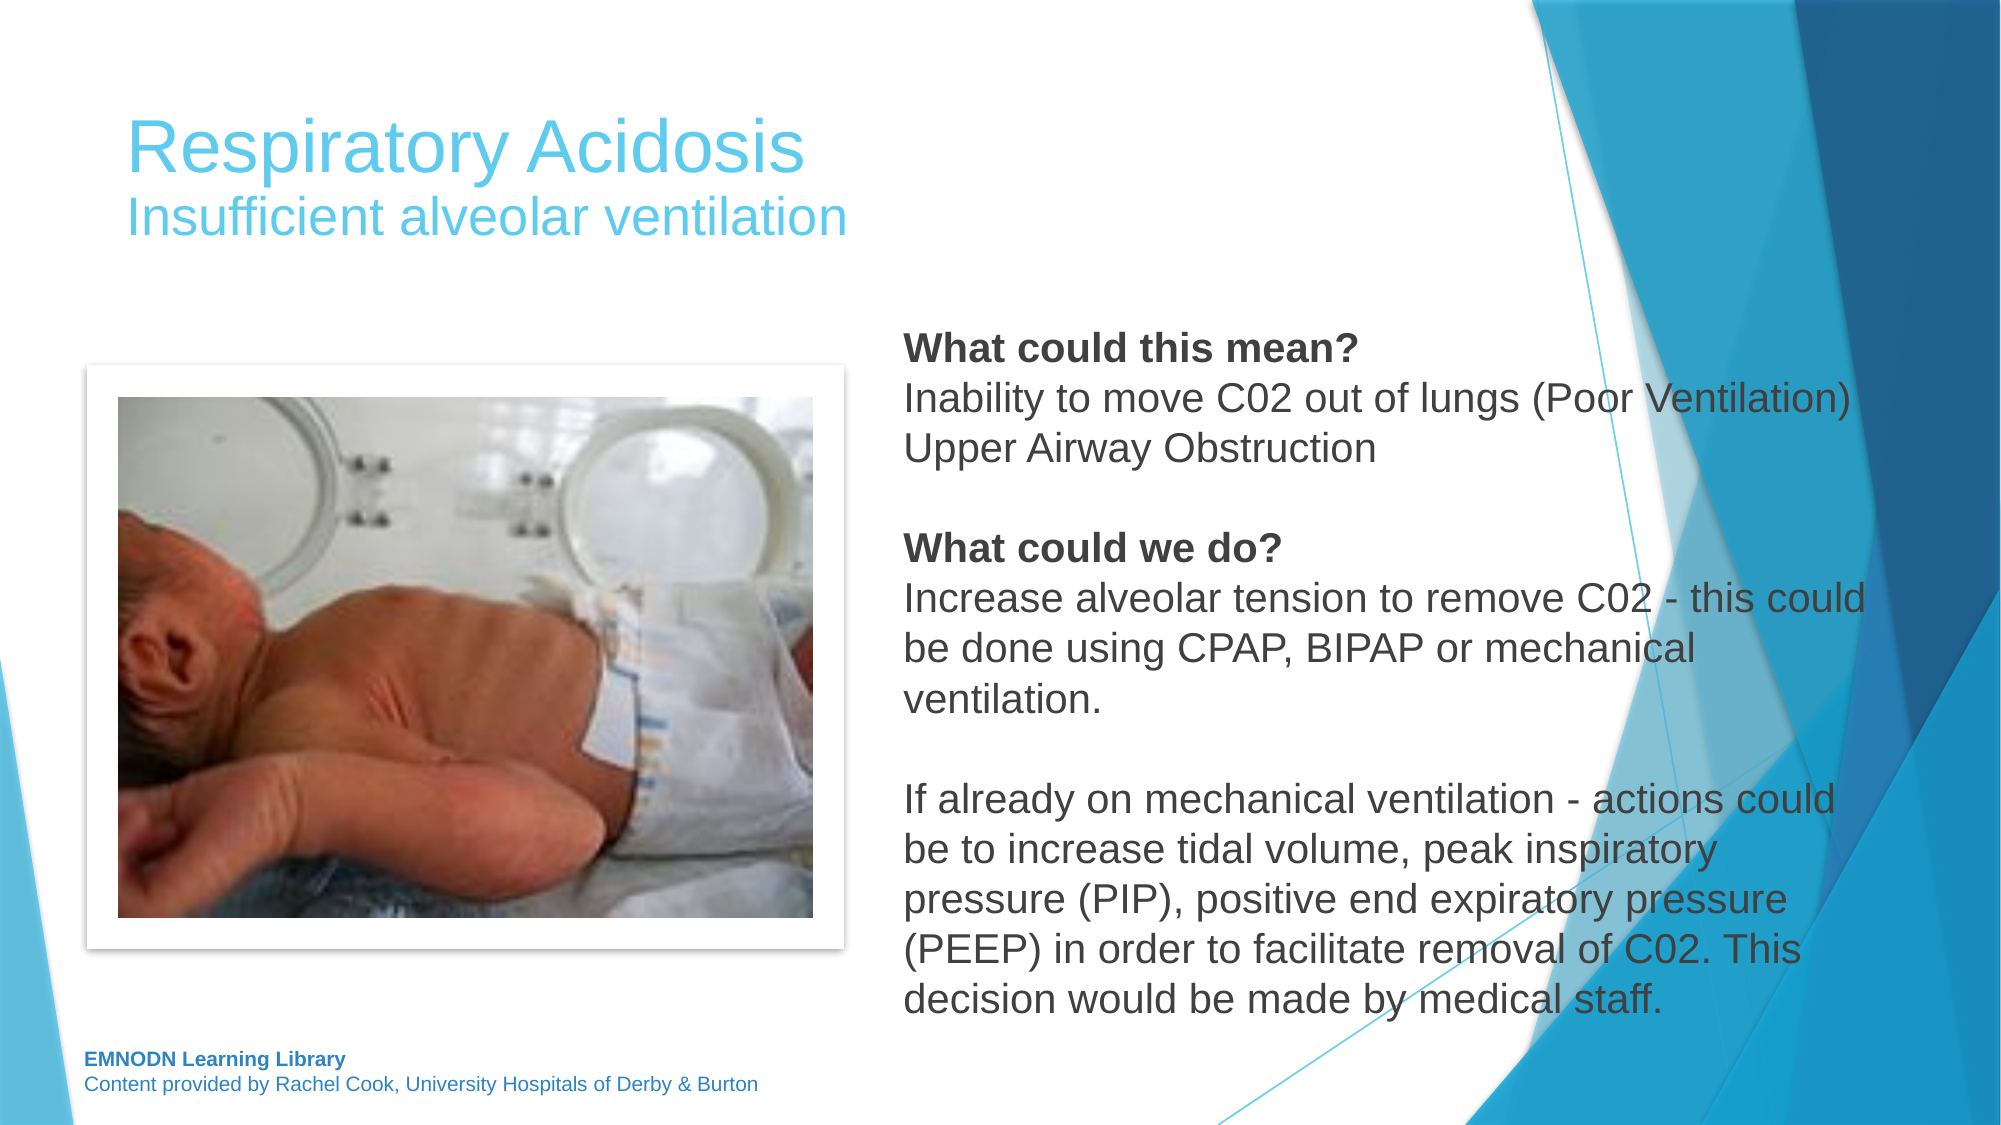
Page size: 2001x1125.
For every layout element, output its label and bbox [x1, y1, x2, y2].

picture [117, 395, 814, 919]
text_box [0, 0, 2000, 1125]
